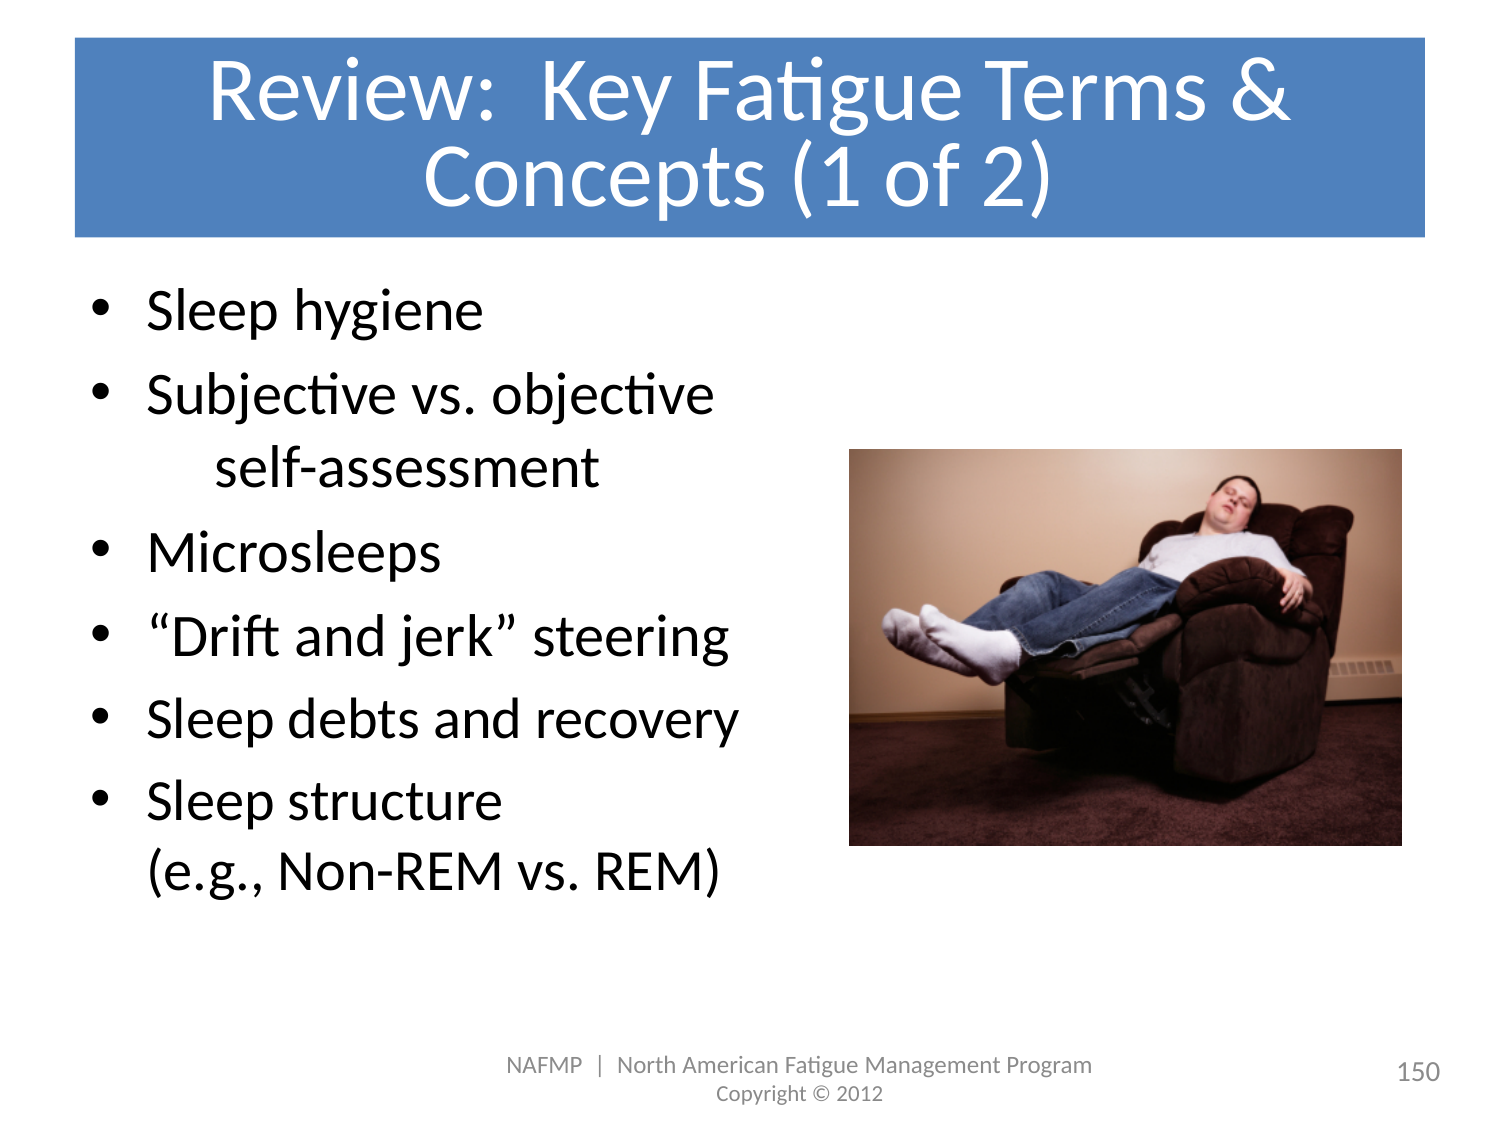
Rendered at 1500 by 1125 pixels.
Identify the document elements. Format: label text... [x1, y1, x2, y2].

title Review: Key Fatigue Terms & Concepts (1 of 2) [75, 45, 1425, 233]
list Sleep hygiene Subjective vs. objective self-assessment Microsleeps “Drift and jerk” steering Sleep debts and recovery Sleep structure (e.g., Non-REM vs. REM) [75, 262, 1425, 1005]
picture [849, 449, 1402, 846]
